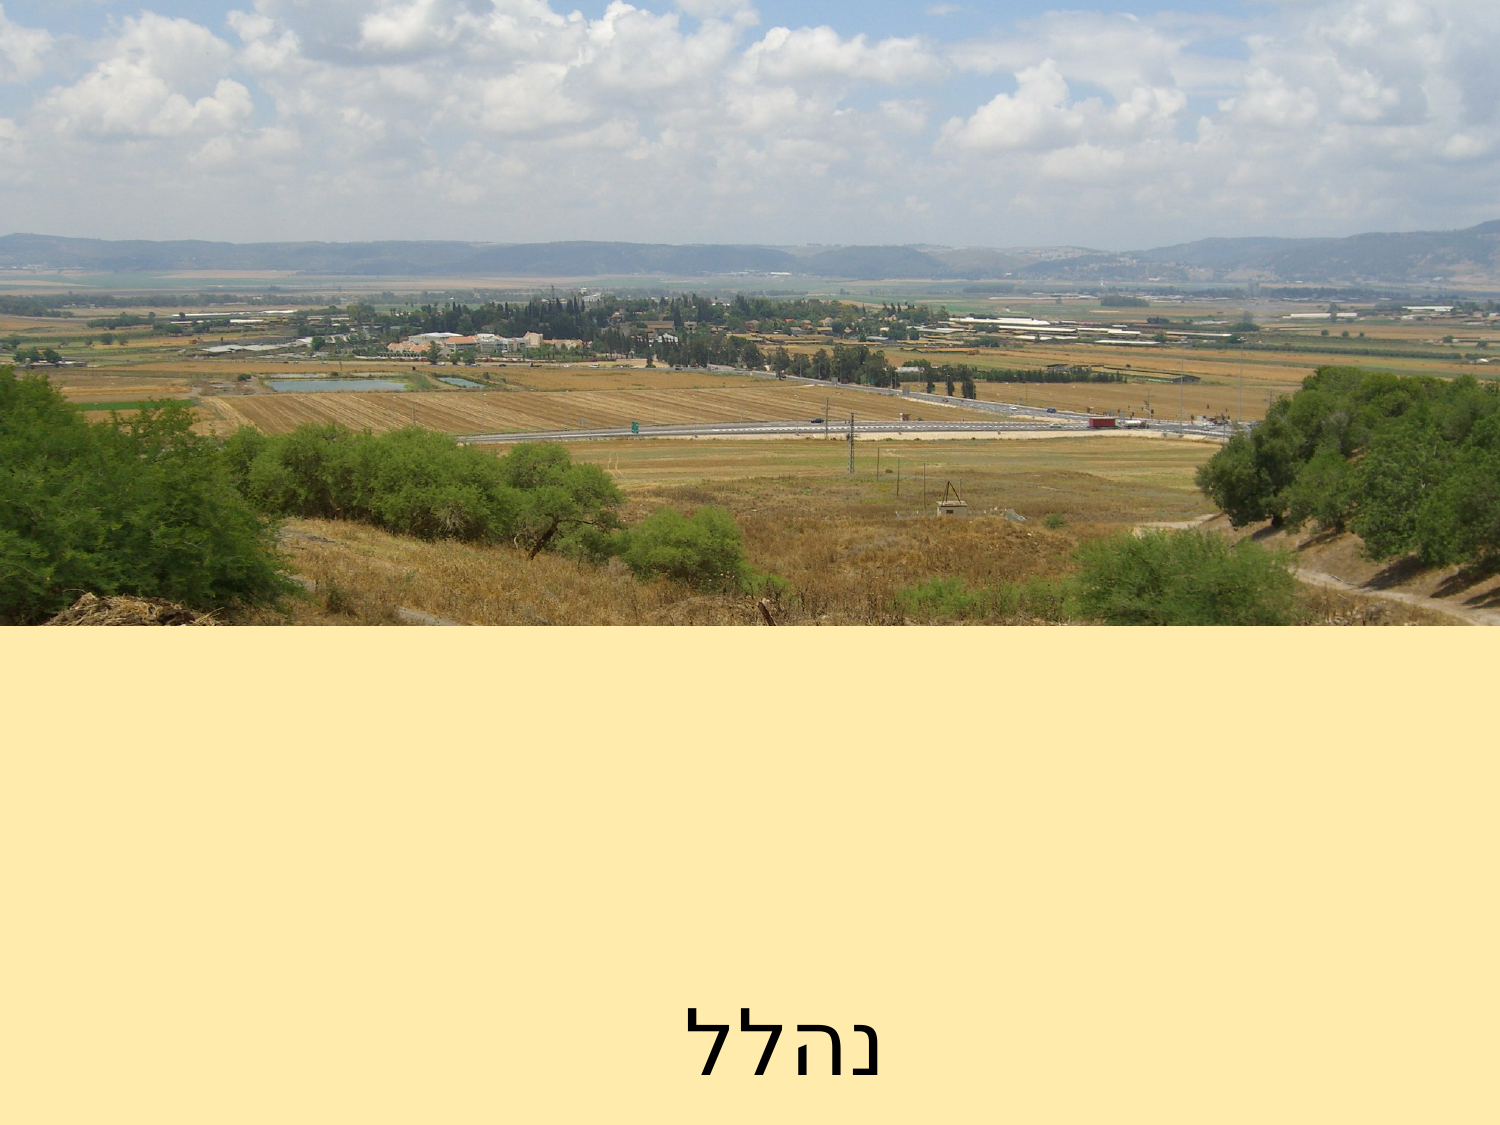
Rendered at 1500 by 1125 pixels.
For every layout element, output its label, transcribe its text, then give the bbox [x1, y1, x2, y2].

title נהלל [301, 952, 1270, 1125]
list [0, 0, 1500, 627]
